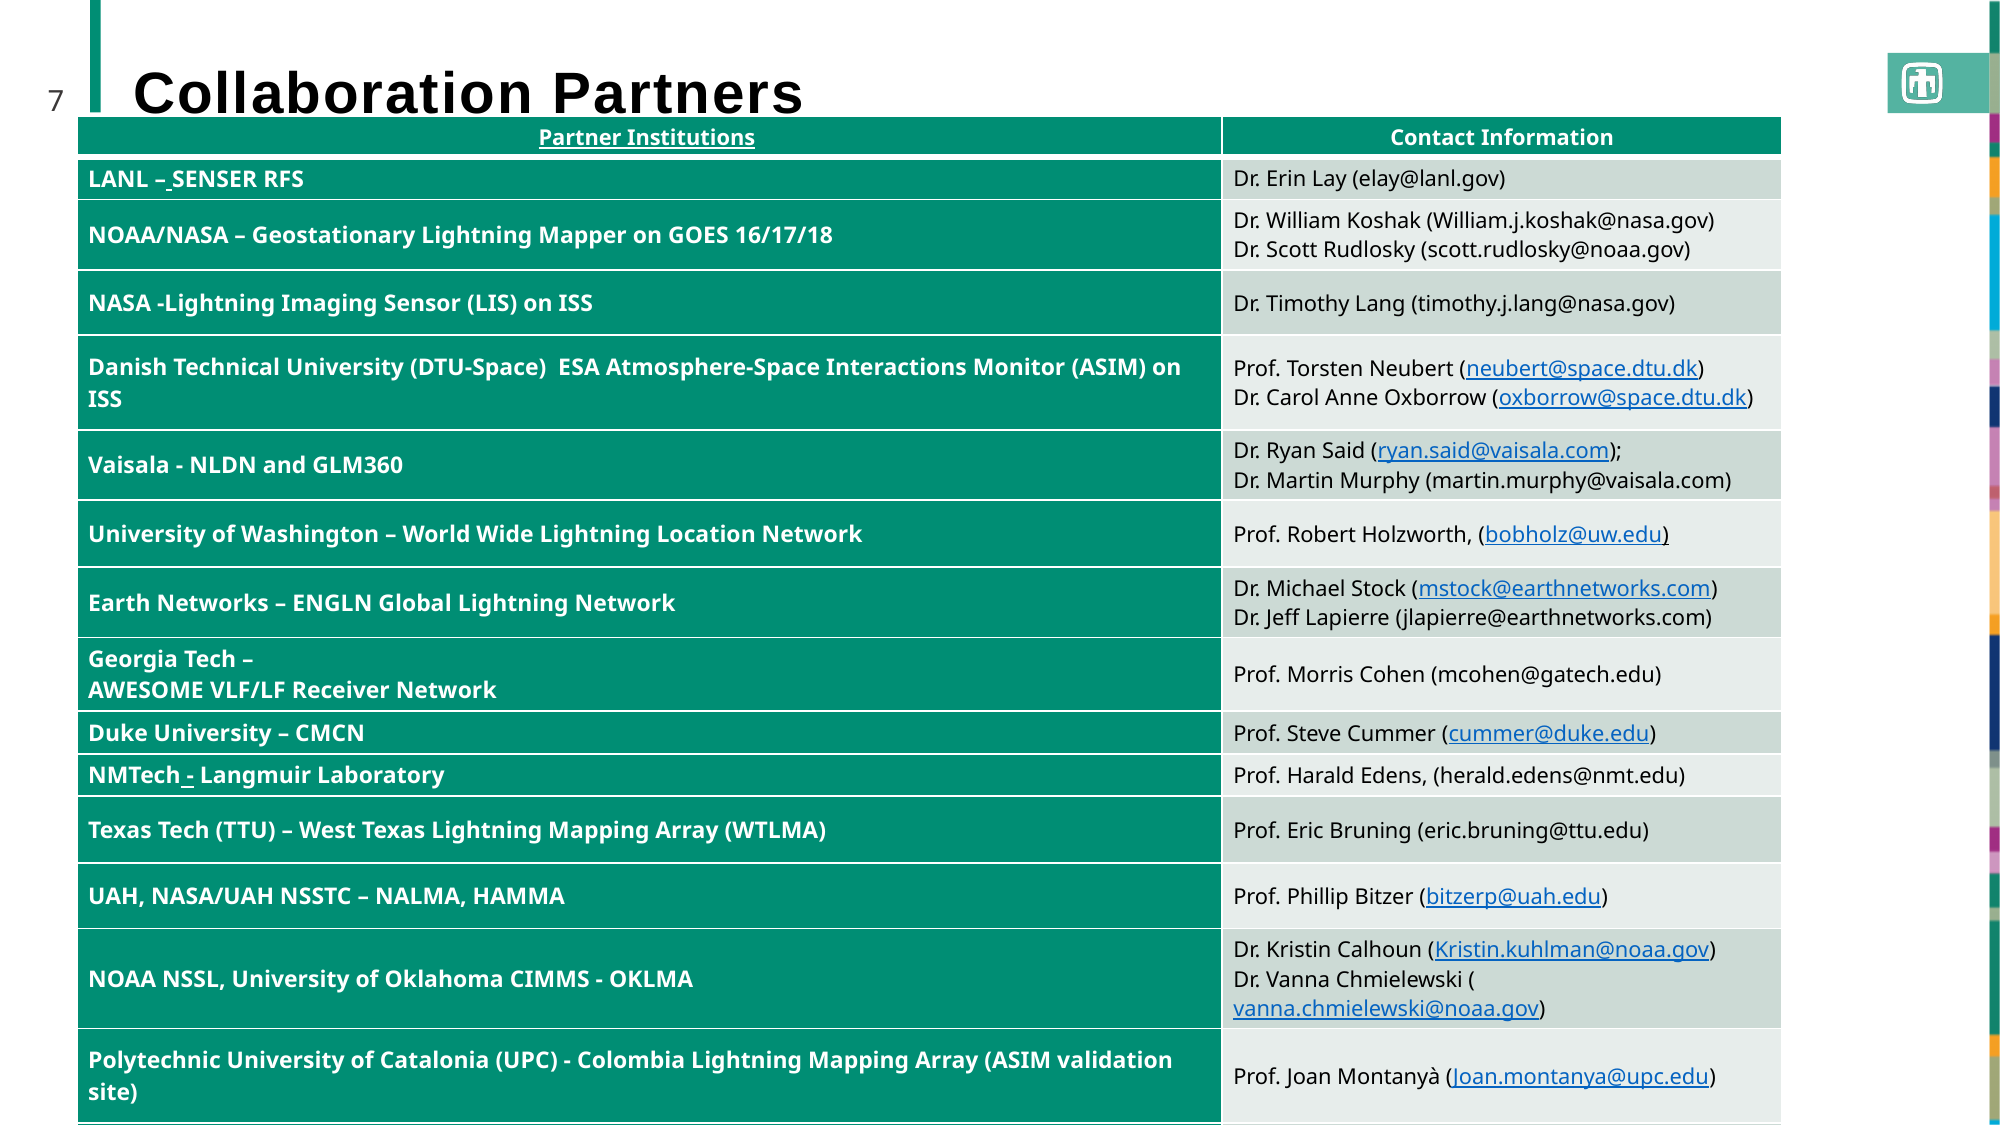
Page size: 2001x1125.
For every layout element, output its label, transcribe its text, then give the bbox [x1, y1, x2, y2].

table_cell Prof. Steve Cummer (cummer@duke.edu) [1223, 712, 1781, 753]
table_cell LANL – SENSER RFS [78, 160, 1221, 199]
table_cell Dr. Michael Stock (mstock@earthnetworks.com) Dr. Jeff Lapierre (jlapierre@earthnetworks.com) [1223, 568, 1781, 637]
table_cell Dr. Erin Lay (elay@lanl.gov) [1223, 160, 1781, 199]
table_cell Georgia Tech – AWESOME VLF/LF Receiver Network [78, 638, 1221, 710]
picture [1990, 330, 1999, 1120]
table_cell Danish Technical University (DTU-Space) ESA Atmosphere-Space Interactions Monitor (ASIM) on ISS [78, 336, 1221, 429]
table_cell Dr. Timothy Lang (timothy.j.lang@nasa.gov) [1223, 271, 1781, 334]
table_cell Prof. Eric Bruning (eric.bruning@ttu.edu) [1223, 797, 1781, 862]
picture [1990, 1, 1999, 215]
table_cell Duke University – CMCN [78, 712, 1221, 753]
table_cell NMTech - Langmuir Laboratory [78, 755, 1221, 795]
table_cell Texas Tech (TTU) – West Texas Lightning Mapping Array (WTLMA) [78, 797, 1221, 862]
table_cell Prof. Morris Cohen (mcohen@gatech.edu) [1223, 638, 1781, 710]
table_cell Dr. William Koshak (William.j.koshak@nasa.gov) Dr. Scott Rudlosky (scott.rudlosky@noaa.gov) [1223, 200, 1781, 269]
table_cell UAH, NASA/UAH NSSTC – NALMA, HAMMA [78, 864, 1221, 928]
table_cell Prof. Harald Edens, (herald.edens@nmt.edu) [1223, 755, 1781, 795]
table_cell Prof. Robert Holzworth, (bobholz@uw.edu) [1223, 501, 1781, 566]
table_cell NASA -Lightning Imaging Sensor (LIS) on ISS [78, 271, 1221, 334]
table_cell Prof. Torsten Neubert (neubert@space.dtu.dk) Dr. Carol Anne Oxborrow (oxborrow@space.dtu.dk) [1223, 336, 1781, 429]
picture [1901, 62, 1944, 104]
table_cell Dr. Ryan Said (ryan.said@vaisala.com); Dr. Martin Murphy (martin.murphy@vaisala.com) [1223, 431, 1781, 499]
table_cell University of Washington – World Wide Lightning Location Network [78, 501, 1221, 566]
table_cell Prof. Joan Montanyà (Joan.montanya@upc.edu) [1223, 1029, 1781, 1122]
table_cell Vaisala - NLDN and GLM360 [78, 431, 1221, 499]
table_header Partner Institutions [78, 117, 1221, 154]
table_cell Earth Networks – ENGLN Global Lightning Network [78, 568, 1221, 637]
table_header Contact Information [1223, 117, 1781, 154]
table_cell Dr. Kristin Calhoun (Kristin.kuhlman@noaa.gov) Dr. Vanna Chmielewski (vanna.chmielewski@noaa.gov) [1223, 929, 1781, 1028]
table_cell NOAA/NASA – Geostationary Lightning Mapper on GOES 16/17/18 [78, 200, 1221, 269]
table_cell NOAA NSSL, University of Oklahoma CIMMS - OKLMA [78, 929, 1221, 1028]
slide_number 7 [10, 71, 80, 132]
table_cell Prof. Phillip Bitzer (bitzerp@uah.edu) [1223, 864, 1781, 928]
title Collaboration Partners [118, 58, 1769, 115]
table_cell Polytechnic University of Catalonia (UPC) - Colombia Lightning Mapping Array (ASIM validation site) [78, 1029, 1221, 1122]
